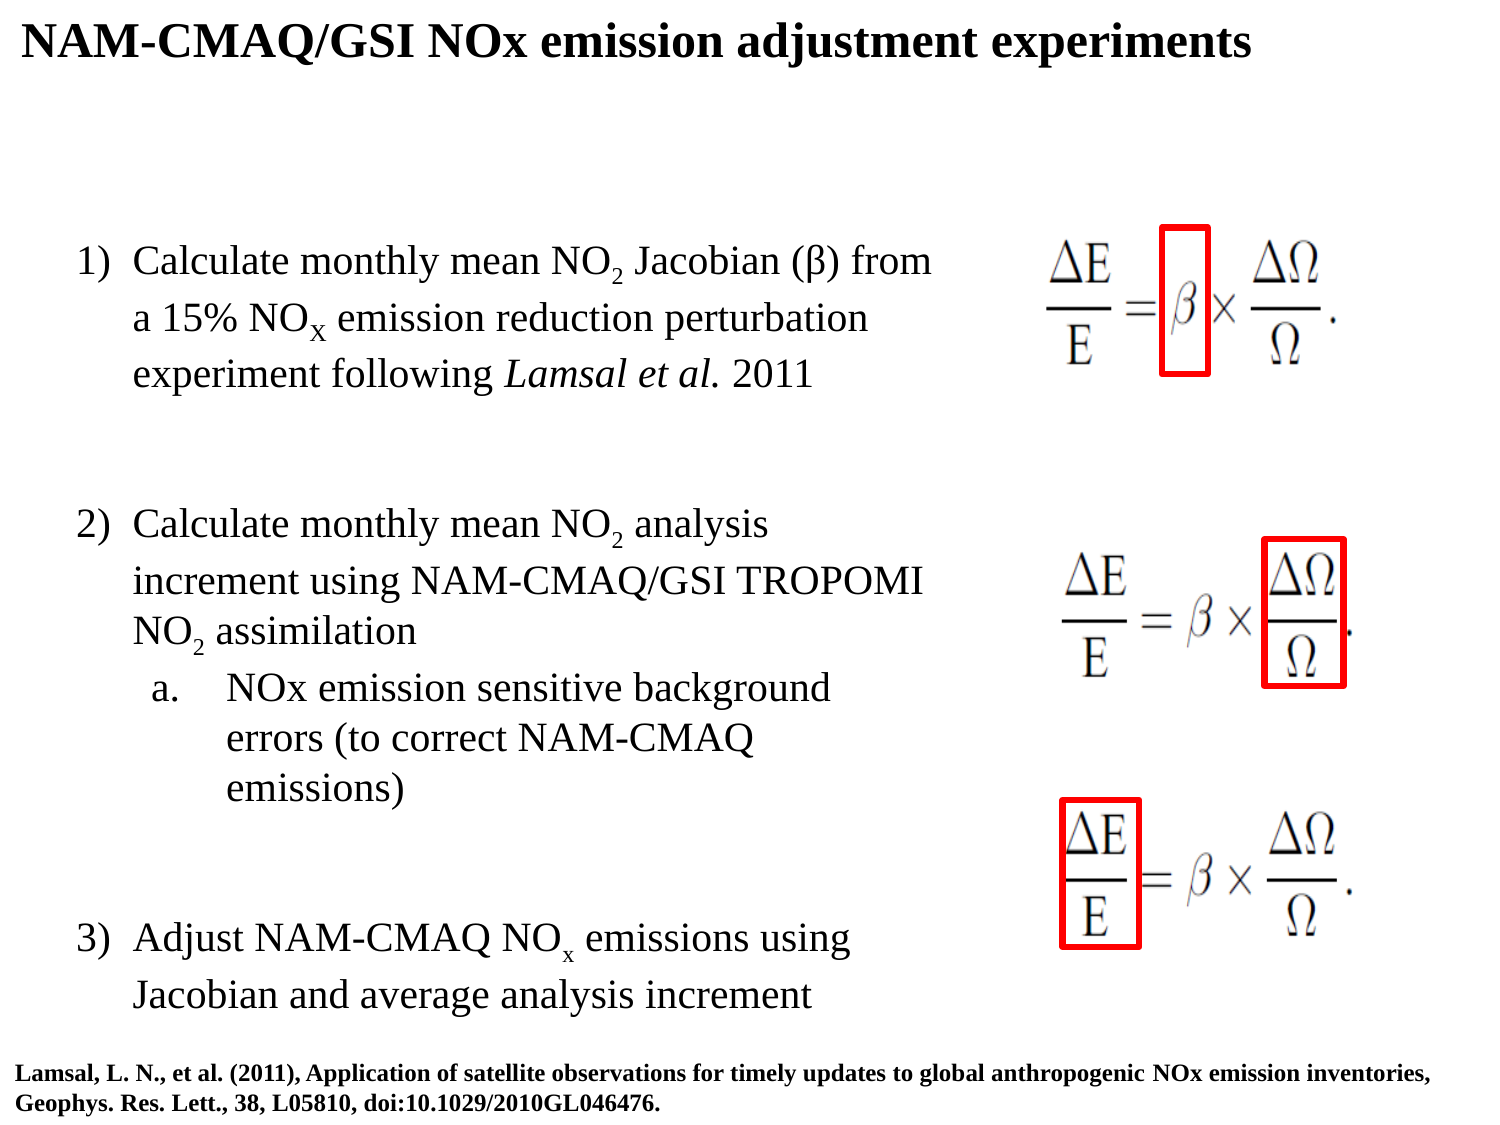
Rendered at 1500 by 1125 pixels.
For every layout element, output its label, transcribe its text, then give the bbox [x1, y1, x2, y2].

picture [958, 225, 1365, 376]
picture [974, 537, 1382, 689]
picture [974, 796, 1382, 948]
text_box Calculate monthly mean NO2 Jacobian (β) from a 15% NOX emission reduction perturbation experiment following Lamsal et al. 2011 Calculate monthly mean NO2 analysis increment using NAM-CMAQ/GSI TROPOMI NO2 assimilation NOx emission sensitive background errors (to correct NAM-CMAQ emissions) Adjust NAM-CMAQ NOx emissions using Jacobian and average analysis increment [61, 224, 955, 1025]
text_box NAM-CMAQ/GSI NOx emission adjustment experiments [6, 0, 1400, 75]
text_box Lamsal, L. N., et al. (2011), Application of satellite observations for timely updates to global anthropogenic NOx emission inventories, Geophys. Res. Lett., 38, L05810, doi:10.1029/2010GL046476. [0, 1049, 1500, 1124]
